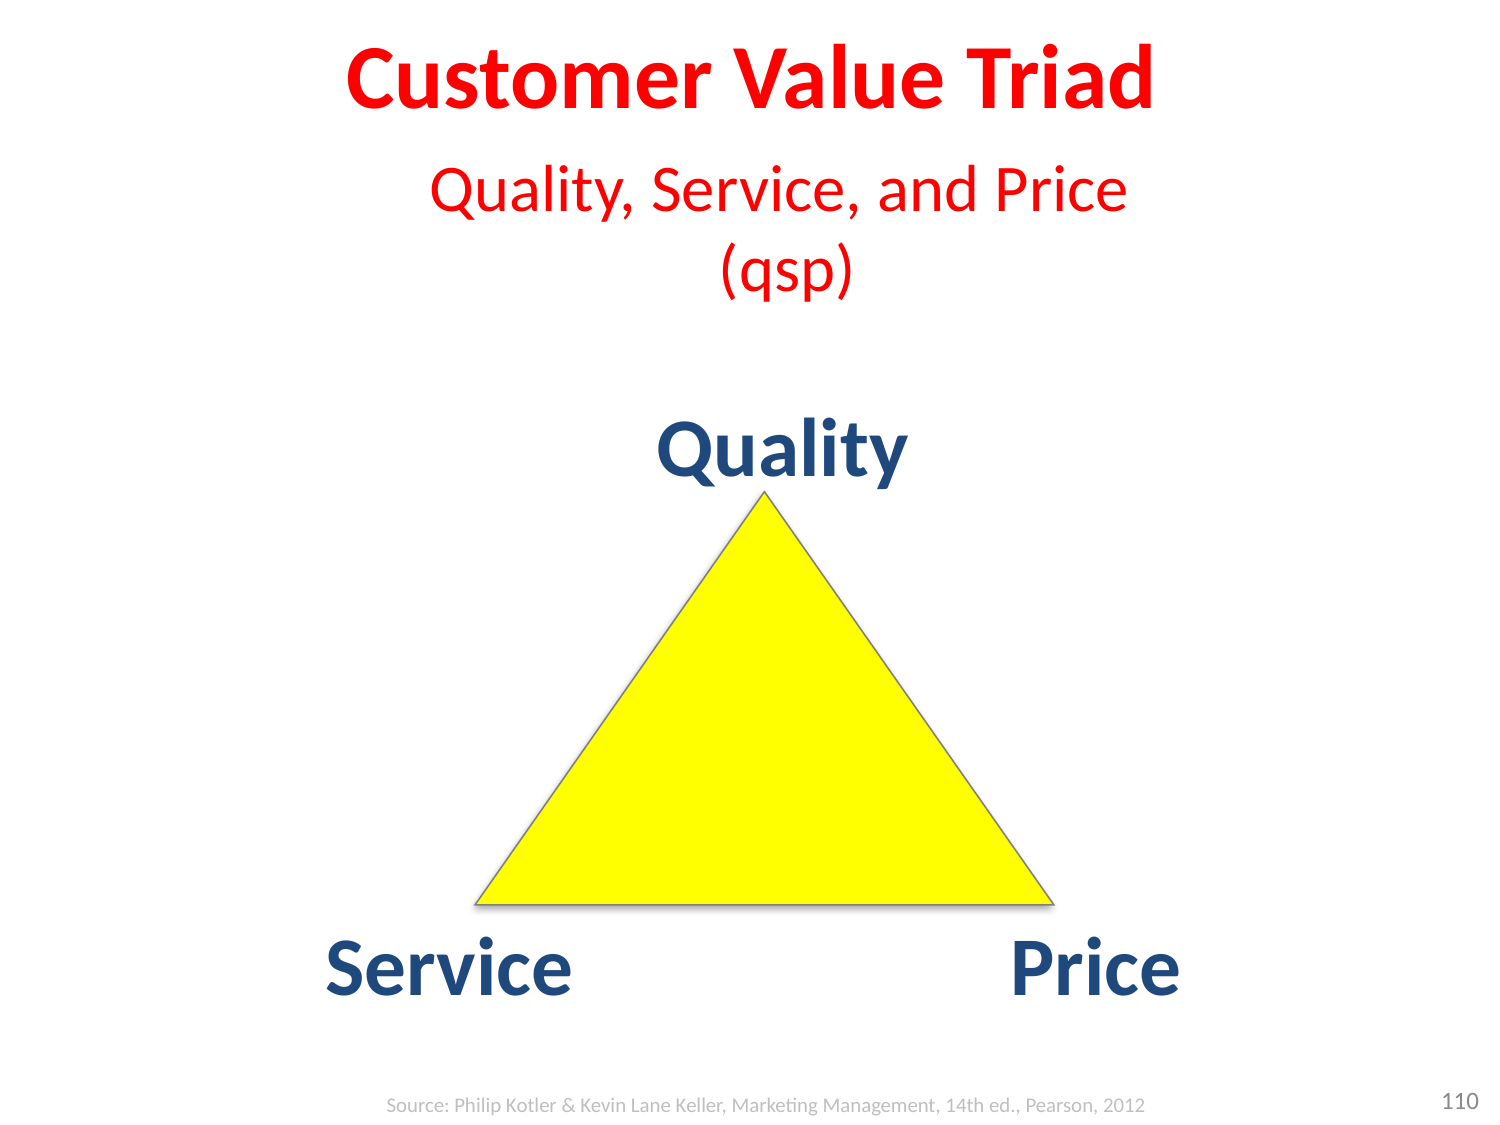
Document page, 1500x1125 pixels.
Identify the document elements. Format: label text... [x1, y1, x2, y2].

text_box [475, 501, 1054, 905]
slide_number 110 [1144, 1069, 1495, 1125]
text_box Service [310, 904, 589, 1020]
list Quality, Service, and Price (qsp) [112, 137, 1463, 327]
text_box Price [995, 904, 1197, 1020]
text_box Source: Philip Kotler & Kevin Lane Keller, Marketing Management, 14th ed., Pearson, 2012 [277, 1084, 1255, 1125]
title Customer Value Triad [76, 7, 1427, 138]
text_box Quality [642, 385, 924, 501]
